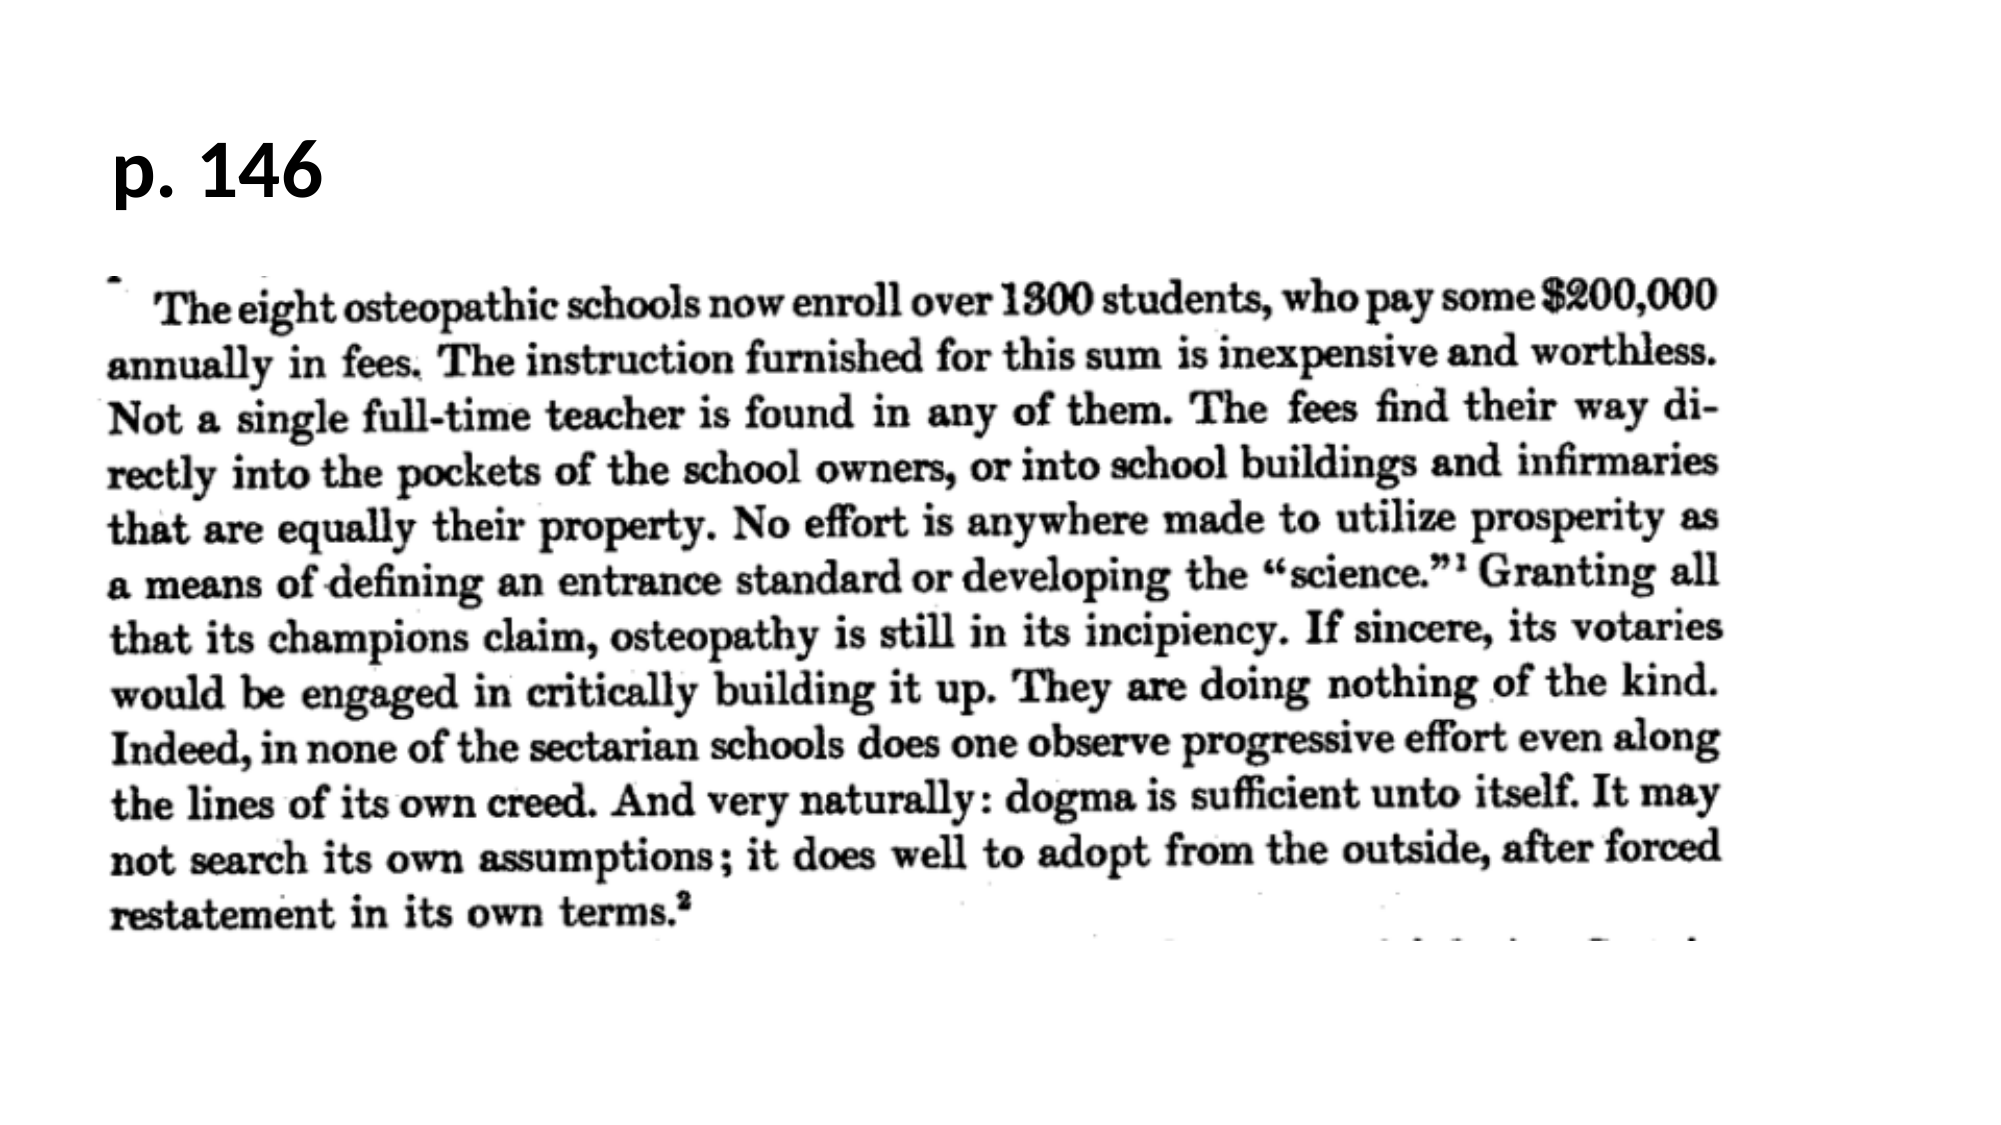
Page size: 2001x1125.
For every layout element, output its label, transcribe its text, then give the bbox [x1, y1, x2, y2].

picture [85, 276, 1738, 941]
title p. 146 [96, 62, 403, 276]
